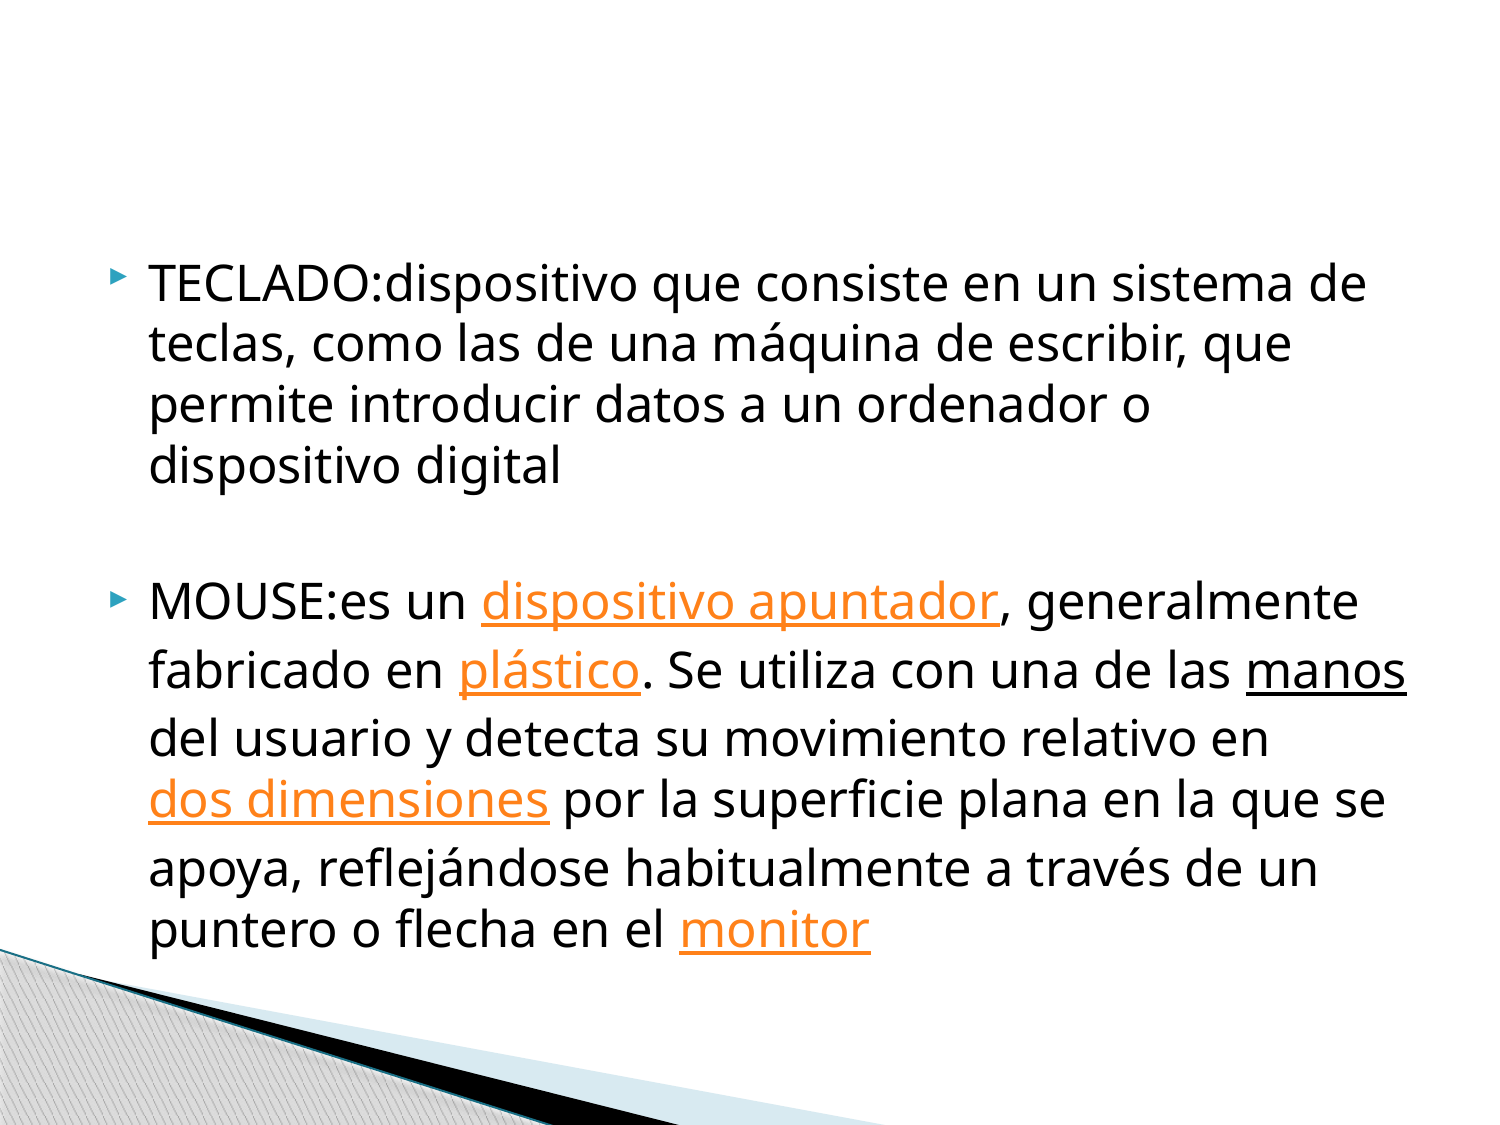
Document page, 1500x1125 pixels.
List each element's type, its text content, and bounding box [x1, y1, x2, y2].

list TECLADO:dispositivo que consiste en un sistema de teclas, como las de una máquina de escribir, que permite introducir datos a un ordenador o dispositivo digital MOUSE:es un dispositivo apuntador, generalmente fabricado en plástico. Se utiliza con una de las manos del usuario y detecta su movimiento relativo en dos dimensiones por la superficie plana en la que se apoya, reflejándose habitualmente a través de un puntero o flecha en el monitor [75, 243, 1425, 986]
